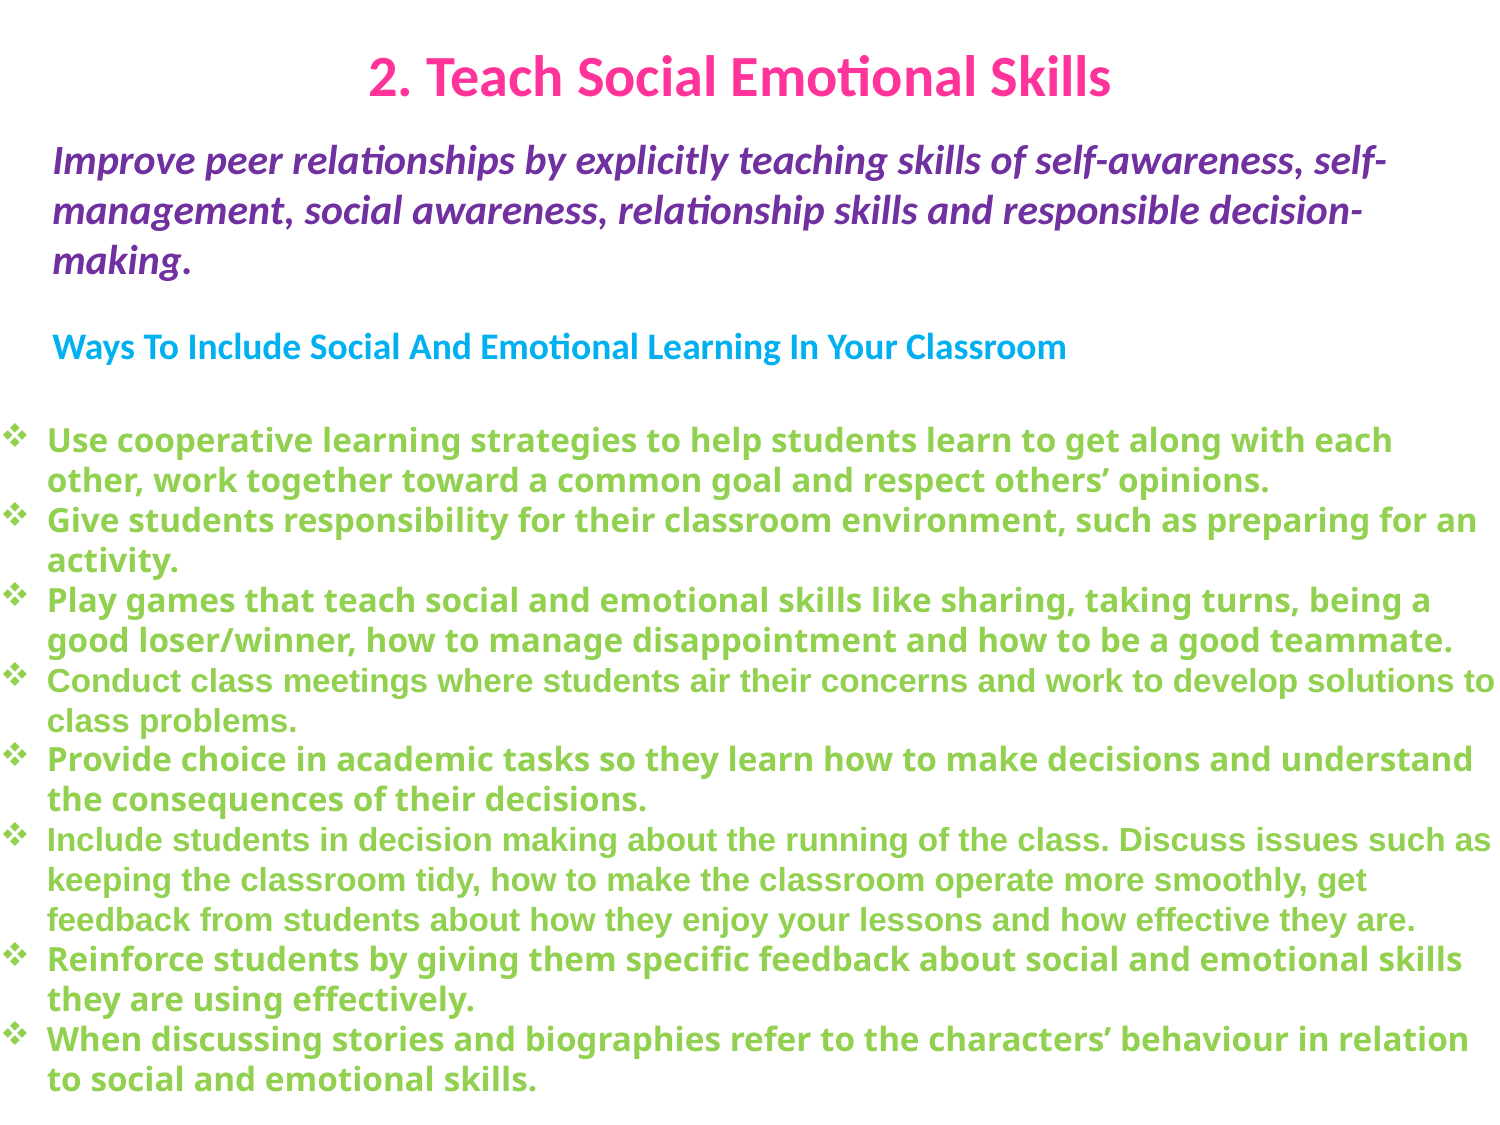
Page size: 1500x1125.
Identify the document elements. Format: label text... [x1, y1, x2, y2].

text_box Improve peer relationships by explicitly teaching skills of self-awareness, self-management, social awareness, relationship skills and responsible decision-making. [37, 125, 1444, 341]
text_box Use cooperative learning strategies to help students learn to get along with each other, work together toward a common goal and respect others’ opinions. Give students responsibility for their classroom environment, such as preparing for an activity. Play games that teach social and emotional skills like sharing, taking turns, being a good loser/winner, how to manage disappointment and how to be a good teammate. Conduct class meetings where students air their concerns and work to develop solutions to class problems. Provide choice in academic tasks so they learn how to make decisions and understand the consequences of their decisions. Include students in decision making about the running of the class. Discuss issues such as keeping the classroom tidy, how to make the classroom operate more smoothly, get feedback from students about how they enjoy your lessons and how effective they are. Reinforce students by giving them specific feedback about social and emotional skills they are using effectively. When discussing stories and biographies refer to the characters’ behaviour in relation to social and emotional skills. [0, 379, 1500, 1098]
text_box 2. Teach Social Emotional Skills [353, 30, 1128, 116]
text_box Ways To Include Social And Emotional Learning In Your Classroom [37, 314, 1133, 375]
